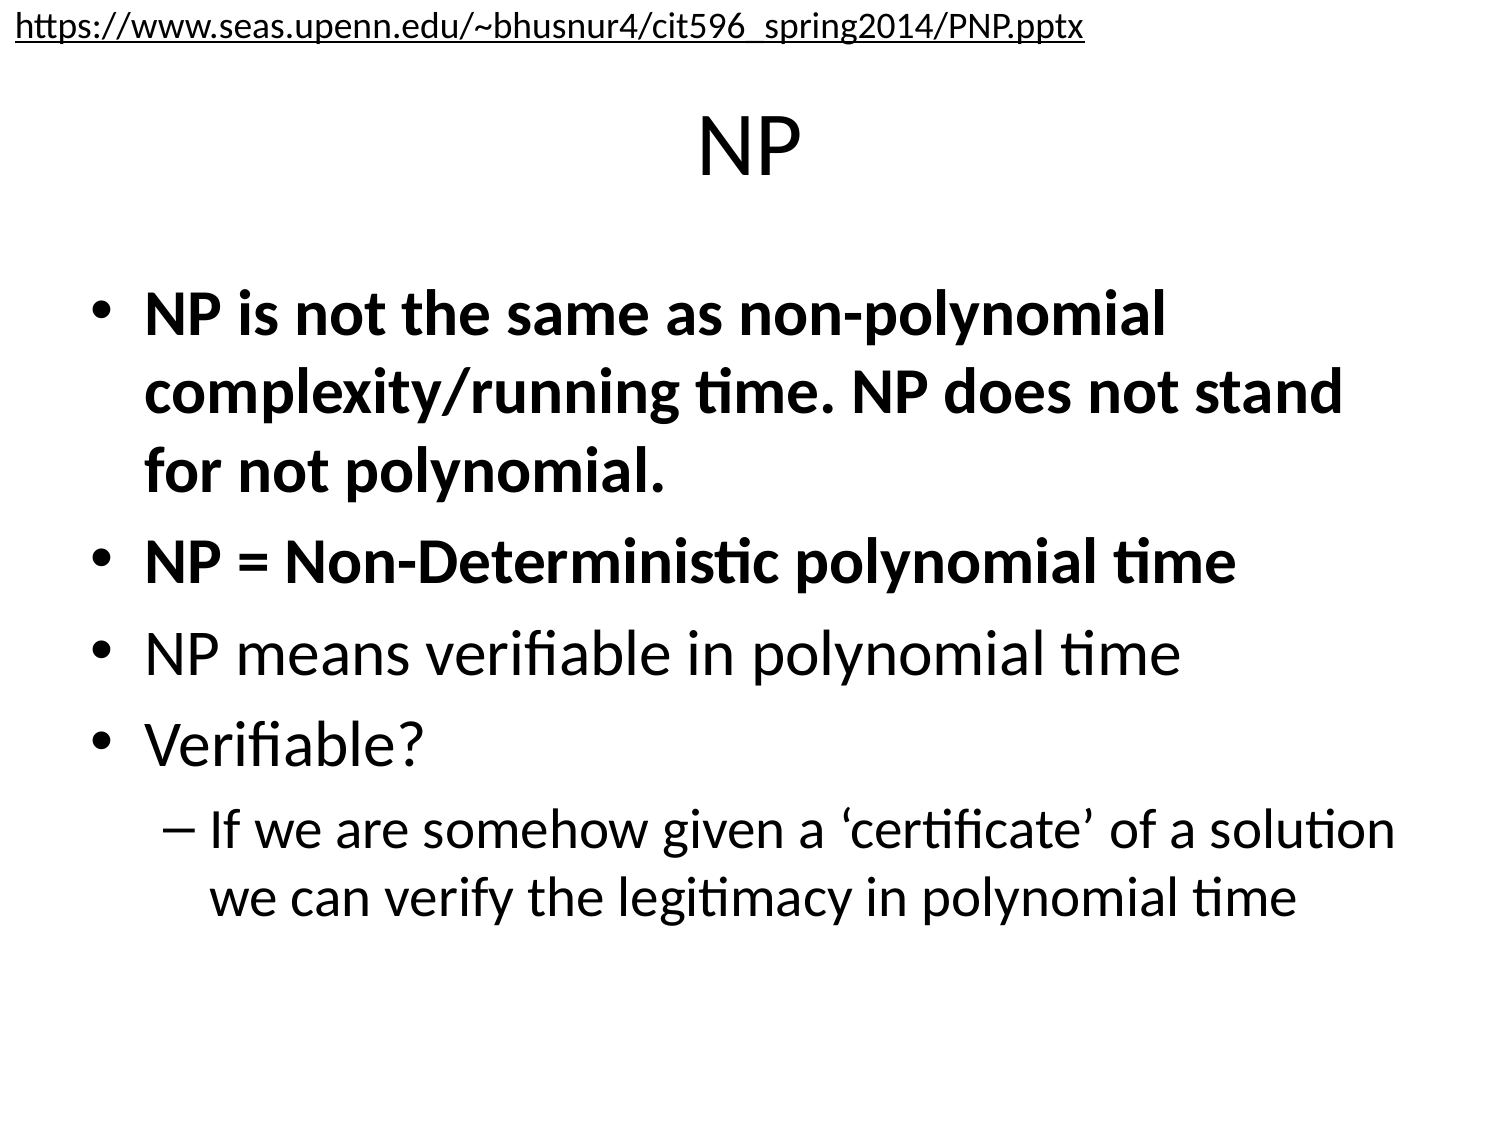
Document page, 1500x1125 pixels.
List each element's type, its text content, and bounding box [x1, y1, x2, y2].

list NP is not the same as non-polynomial complexity/running time. NP does not stand for not polynomial. NP = Non-Deterministic polynomial time NP means verifiable in polynomial time Verifiable? If we are somehow given a ‘certificate’ of a solution we can verify the legitimacy in polynomial time [75, 262, 1425, 1005]
text_box https://www.seas.upenn.edu/~bhusnur4/cit596_spring2014/PNP.pptx [0, 0, 1146, 53]
title NP [75, 45, 1425, 233]
